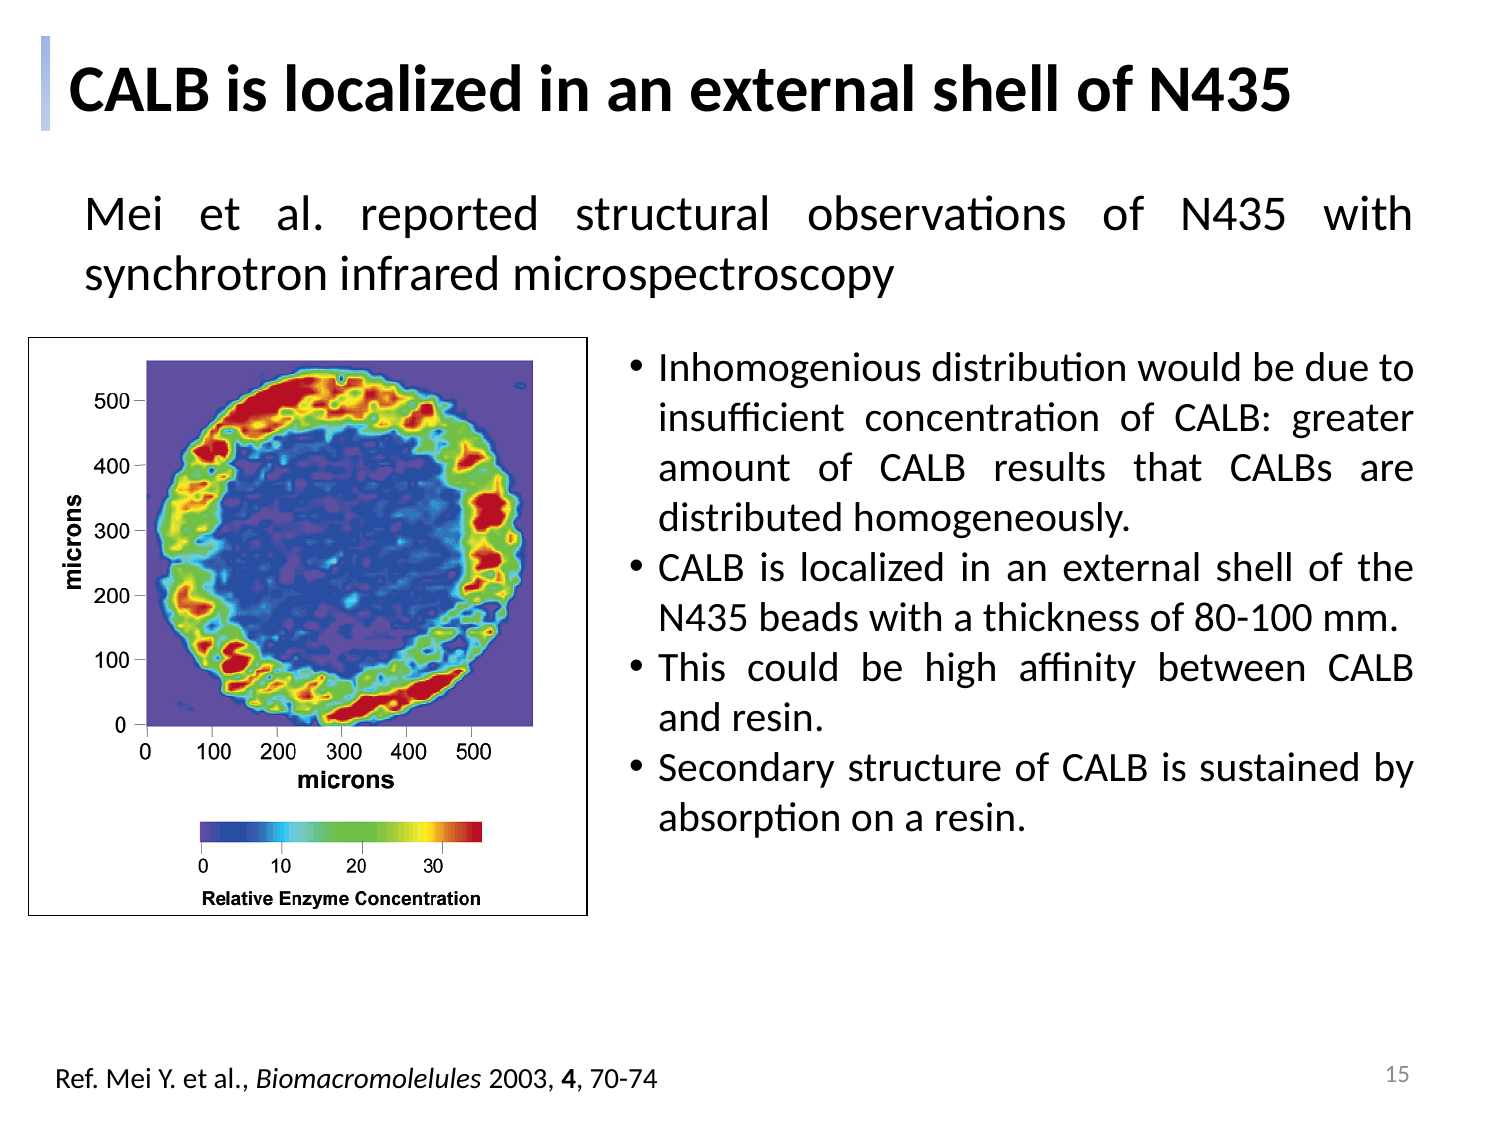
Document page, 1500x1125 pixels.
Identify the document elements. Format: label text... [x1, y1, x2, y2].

text_box CALB is localized in an external shell of N435 [54, 36, 1437, 132]
text_box [39, 34, 52, 133]
text_box Mei et al. reported structural observations of N435 with synchrotron infrared microspectroscopy Inhomogenious distribution would be due to insufficient concentration of CALB: greater amount of CALB results that CALBs are distributed homogeneously. CALB is localized in an external shell of the N435 beads with a thickness of 80-100 mm. This could be high affinity between CALB and resin. Secondary structure of CALB is sustained by absorption on a resin. [69, 172, 1430, 898]
slide_number 15 [1074, 1042, 1425, 1103]
text_box Ref. Mei Y. et al., Biomacromolelules 2003, 4, 70-74 [40, 1051, 715, 1102]
picture [29, 337, 587, 916]
